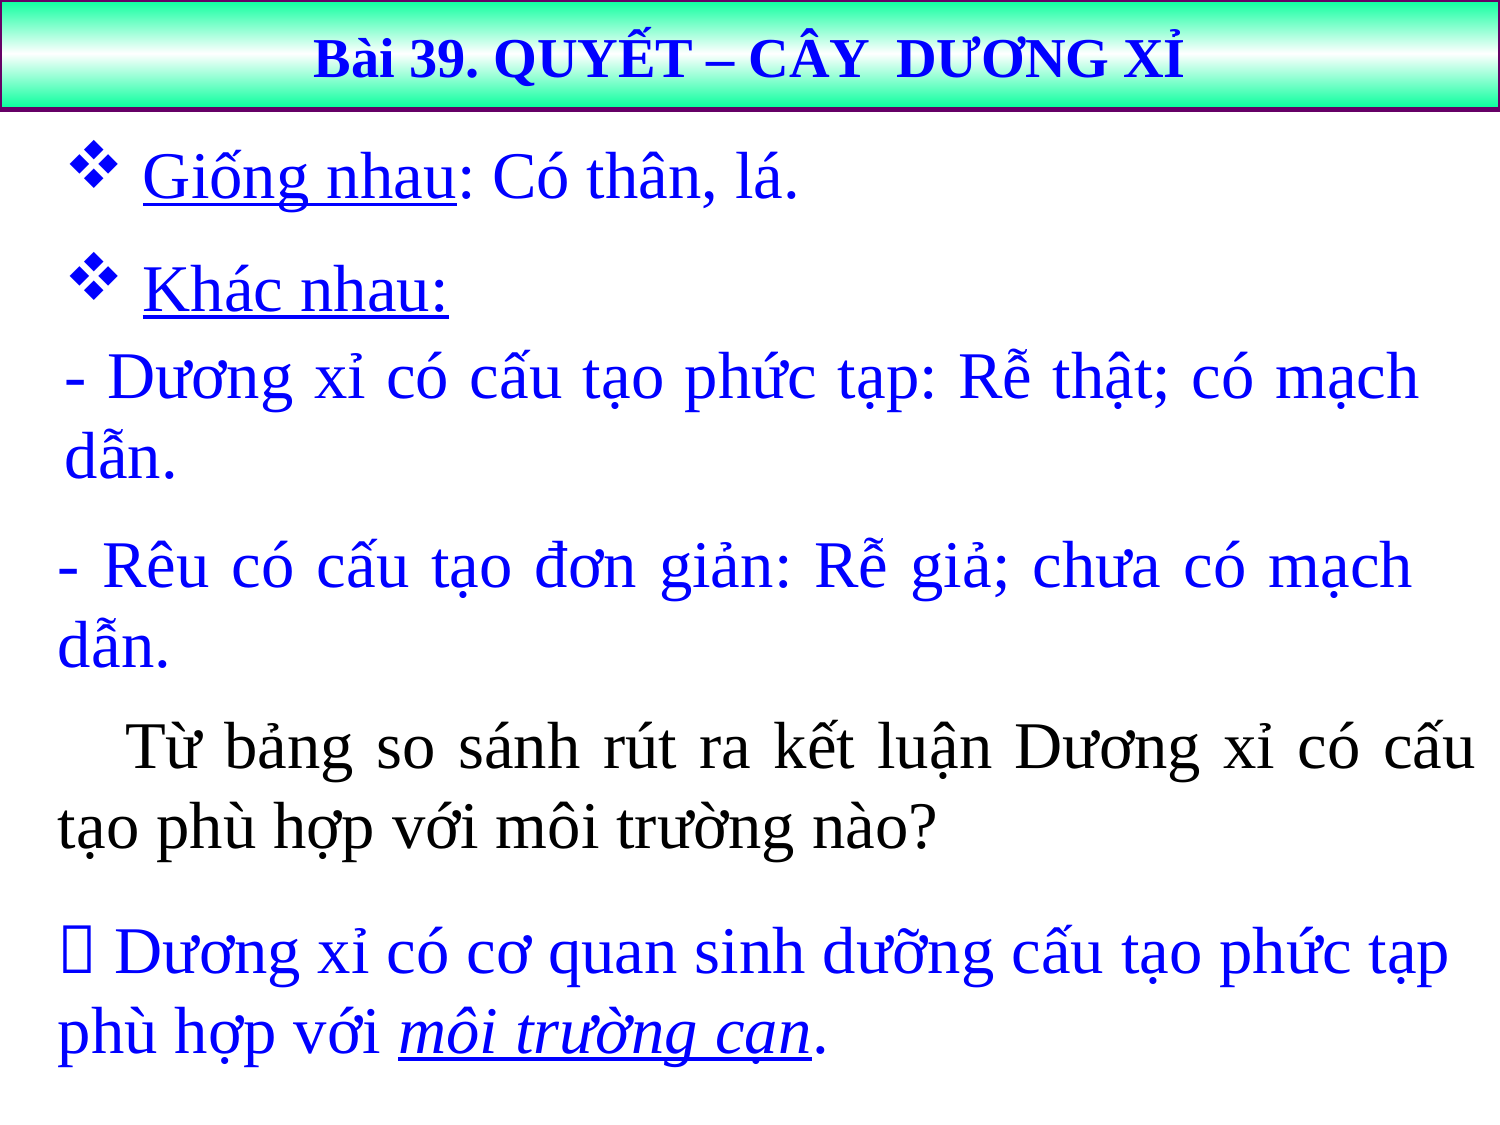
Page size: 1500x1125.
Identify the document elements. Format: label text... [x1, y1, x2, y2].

text_box  Dương xỉ có cơ quan sinh dưỡng cấu tạo phức tạp phù hợp với môi trường cạn. [43, 899, 1494, 1074]
text_box - Dương xỉ có cấu tạo phức tạp: Rễ thật; có mạch dẫn. [50, 324, 1438, 500]
text_box Khác nhau: [49, 237, 1013, 333]
text_box Giống nhau: Có thân, lá. [49, 124, 1013, 220]
text_box Bài 39. QUYẾT – CÂY DƯƠNG XỈ [0, 0, 1500, 110]
text_box - Rêu có cấu tạo đơn giản: Rễ giả; chưa có mạch dẫn. [43, 513, 1431, 688]
text_box Từ bảng so sánh rút ra kết luận Dương xỉ có cấu tạo phù hợp với môi trường nào? [43, 694, 1494, 870]
